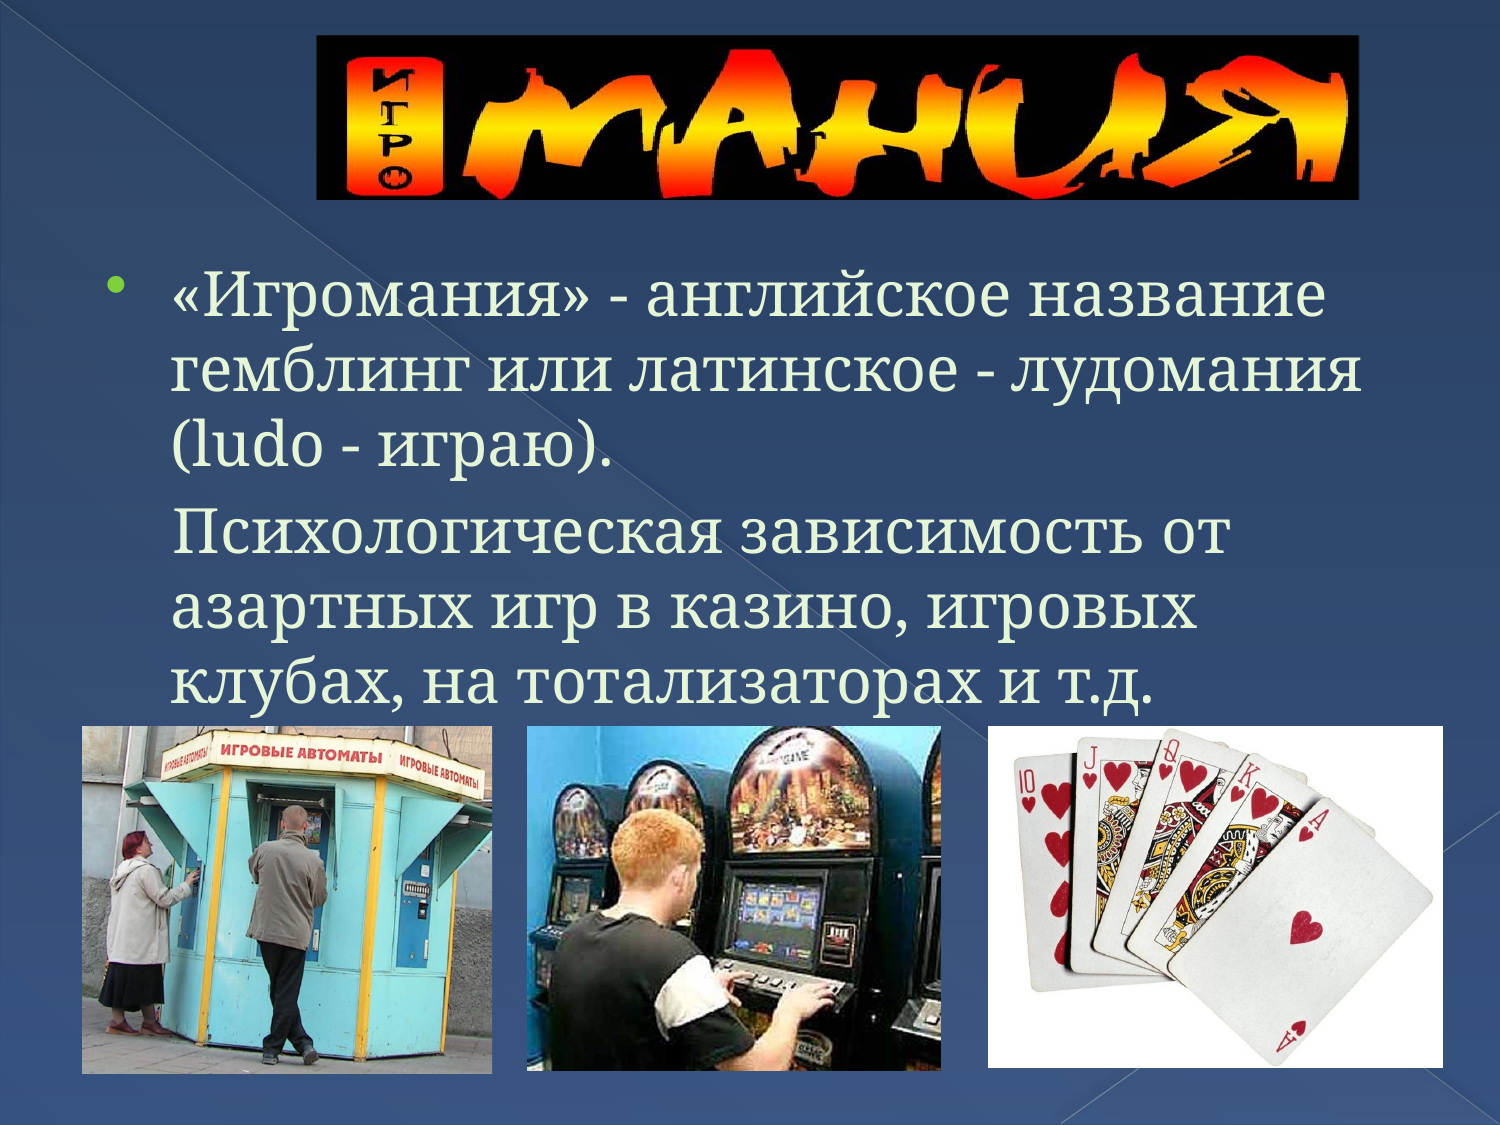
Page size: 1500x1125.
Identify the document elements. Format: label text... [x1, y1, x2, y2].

picture [987, 726, 1443, 1068]
picture [527, 726, 941, 1071]
list «Игромания» - английское название гемблинг или латинское - лудомания (ludo - играю). Психологическая зависимость от азартных игр в казино, игровых клубах, на тотализаторах и т.д. [81, 245, 1433, 997]
picture [81, 726, 493, 1074]
picture [316, 34, 1360, 200]
